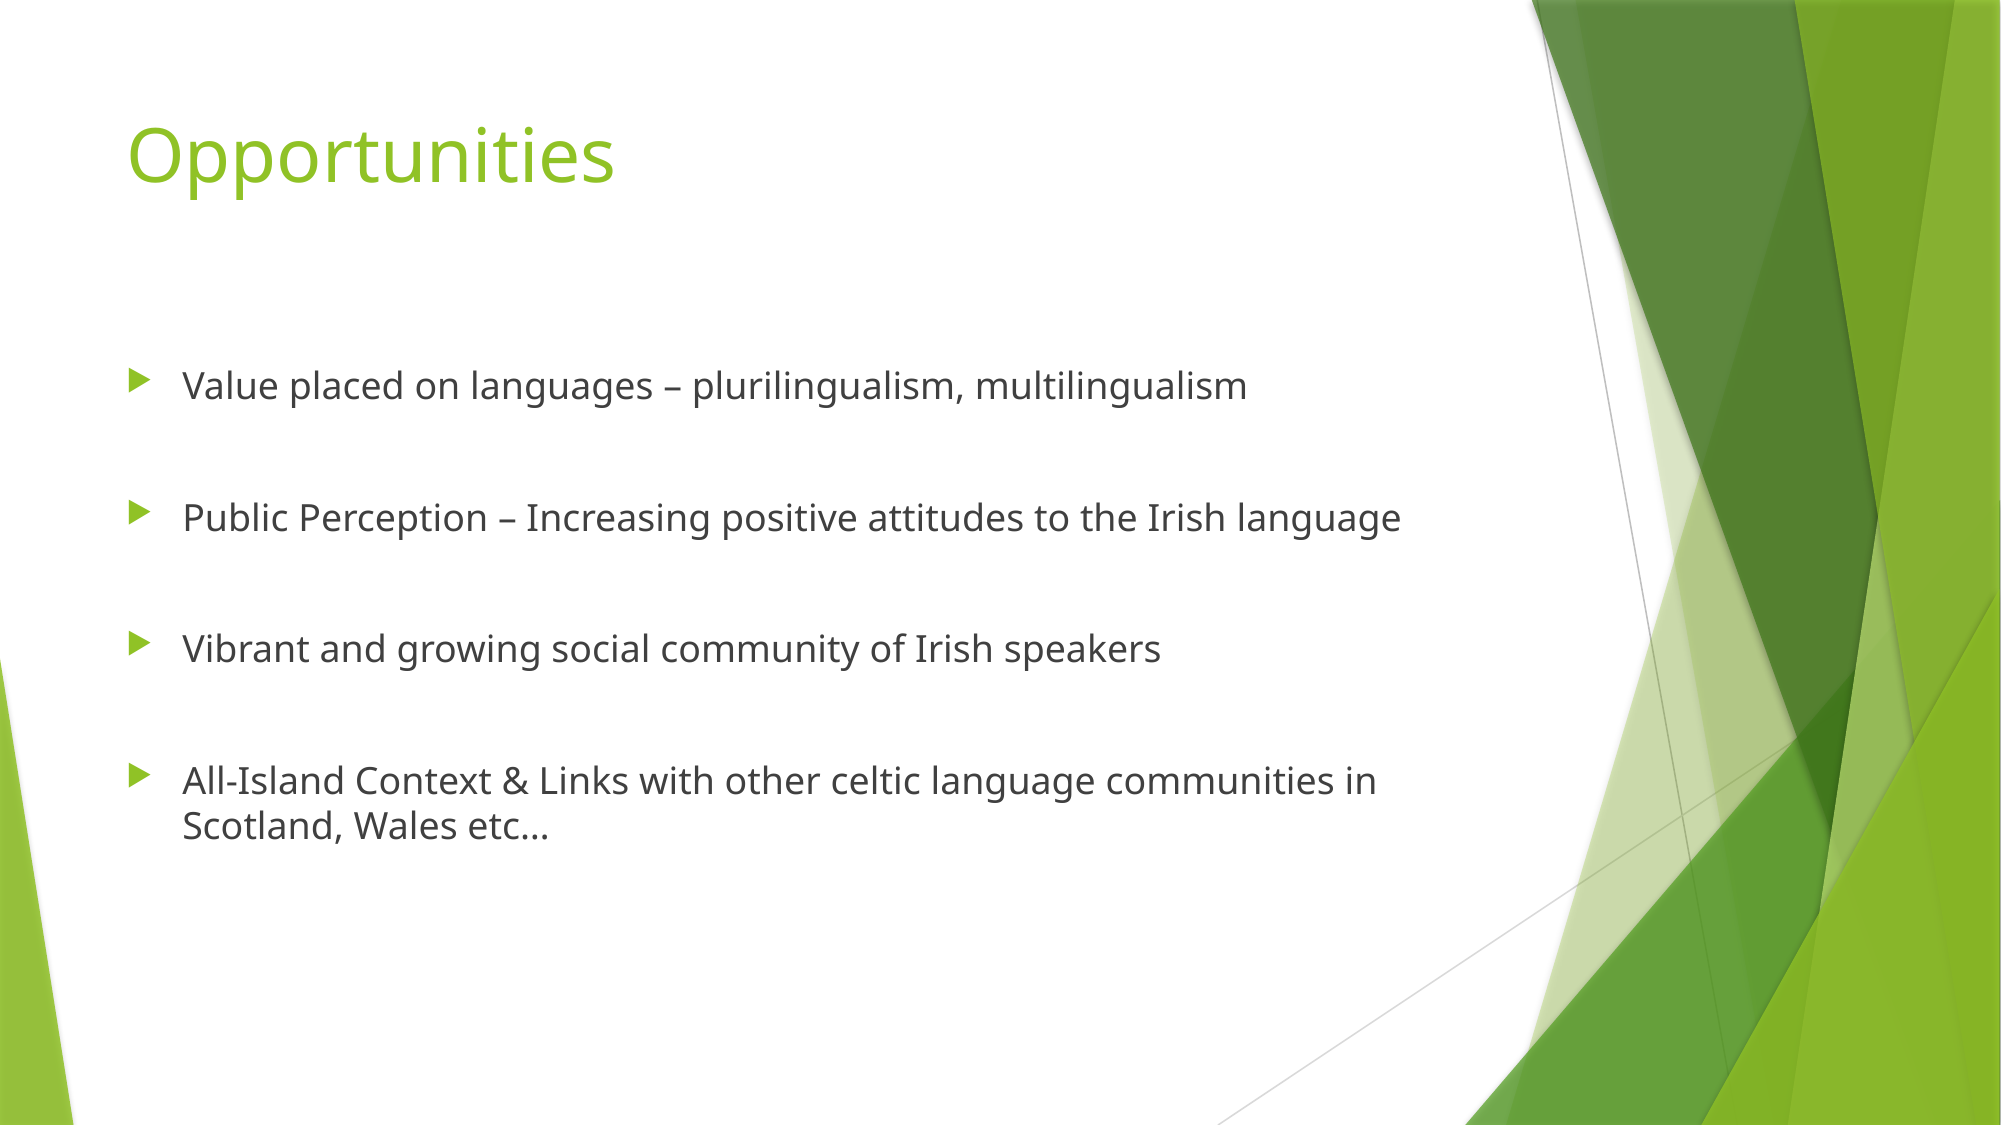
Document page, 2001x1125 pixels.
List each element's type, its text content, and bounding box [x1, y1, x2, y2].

list Value placed on languages – plurilingualism, multilingualism Public Perception – Increasing positive attitudes to the Irish language Vibrant and growing social community of Irish speakers All-Island Context & Links with other celtic language communities in Scotland, Wales etc… [111, 354, 1522, 992]
title Opportunities [111, 99, 1522, 317]
